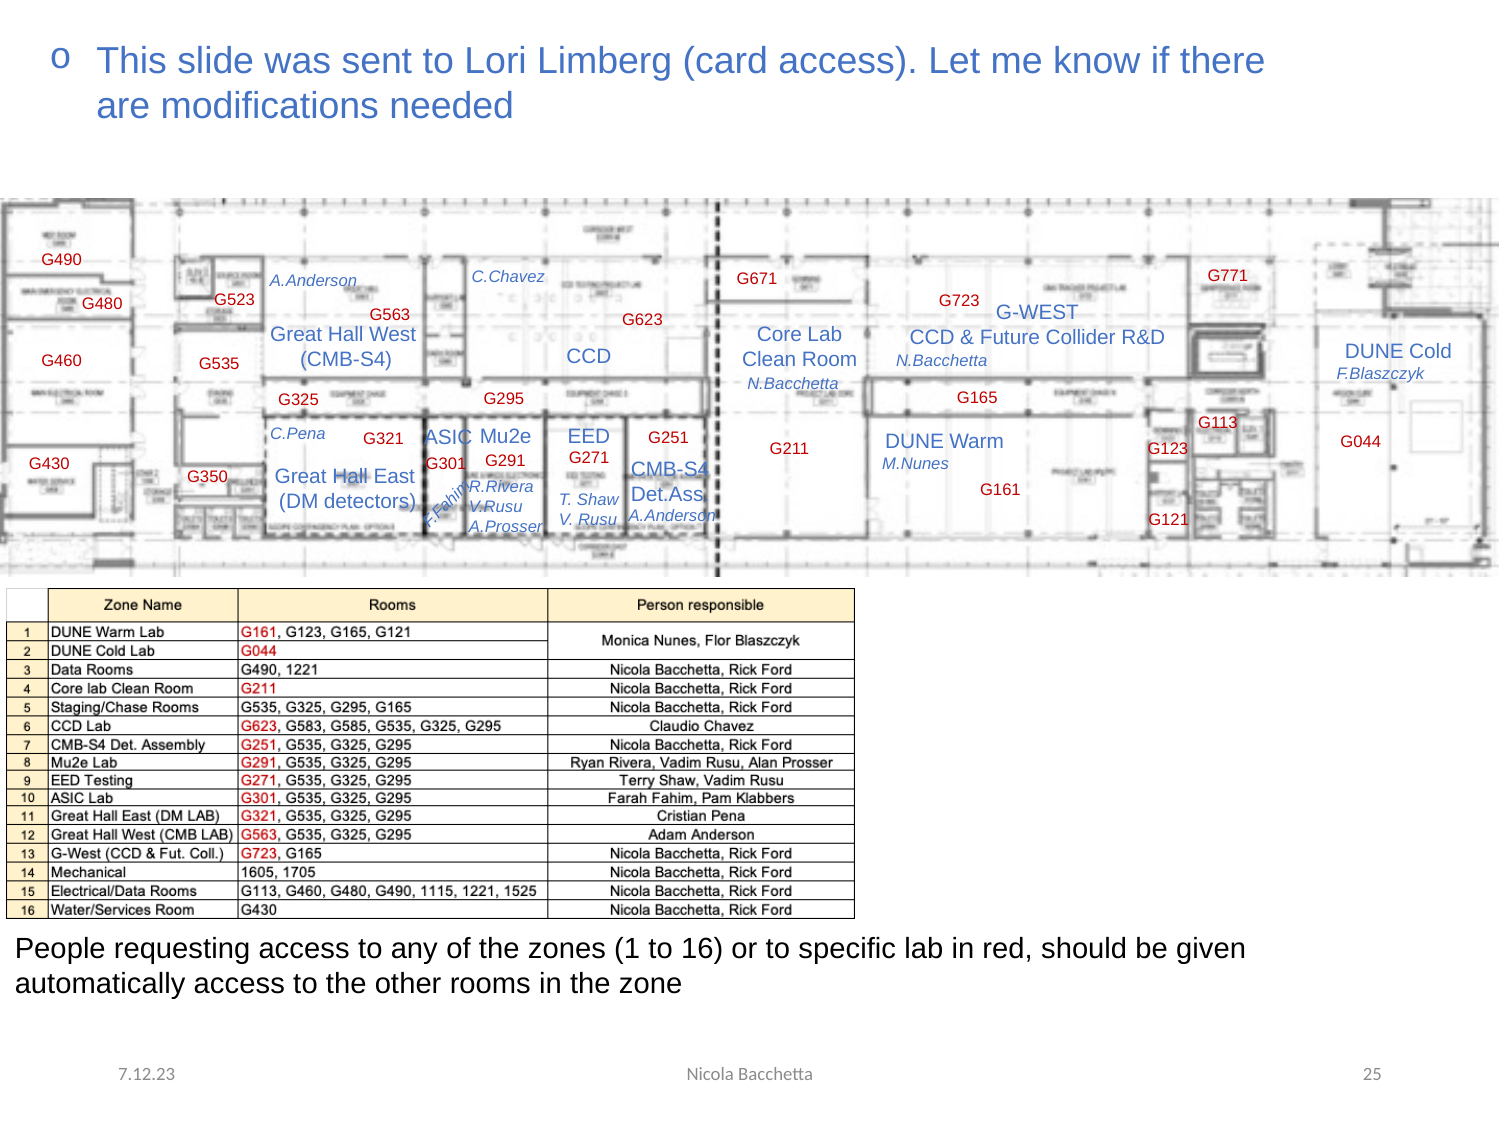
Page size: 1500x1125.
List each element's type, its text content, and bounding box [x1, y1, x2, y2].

text_box This slide was sent to Lori Limberg (card access). Let me know if there are modifications needed [34, 28, 1327, 134]
picture [6, 588, 855, 919]
picture [0, 198, 1499, 578]
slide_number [103, 1042, 441, 1103]
slide_number 25 [1059, 1042, 1397, 1103]
text_box People requesting access to any of the zones (1 to 16) or to specific lab in red, should be given automatically access to the other rooms in the zone [0, 921, 1327, 1007]
footer Nicola Bacchetta [496, 1042, 1004, 1103]
